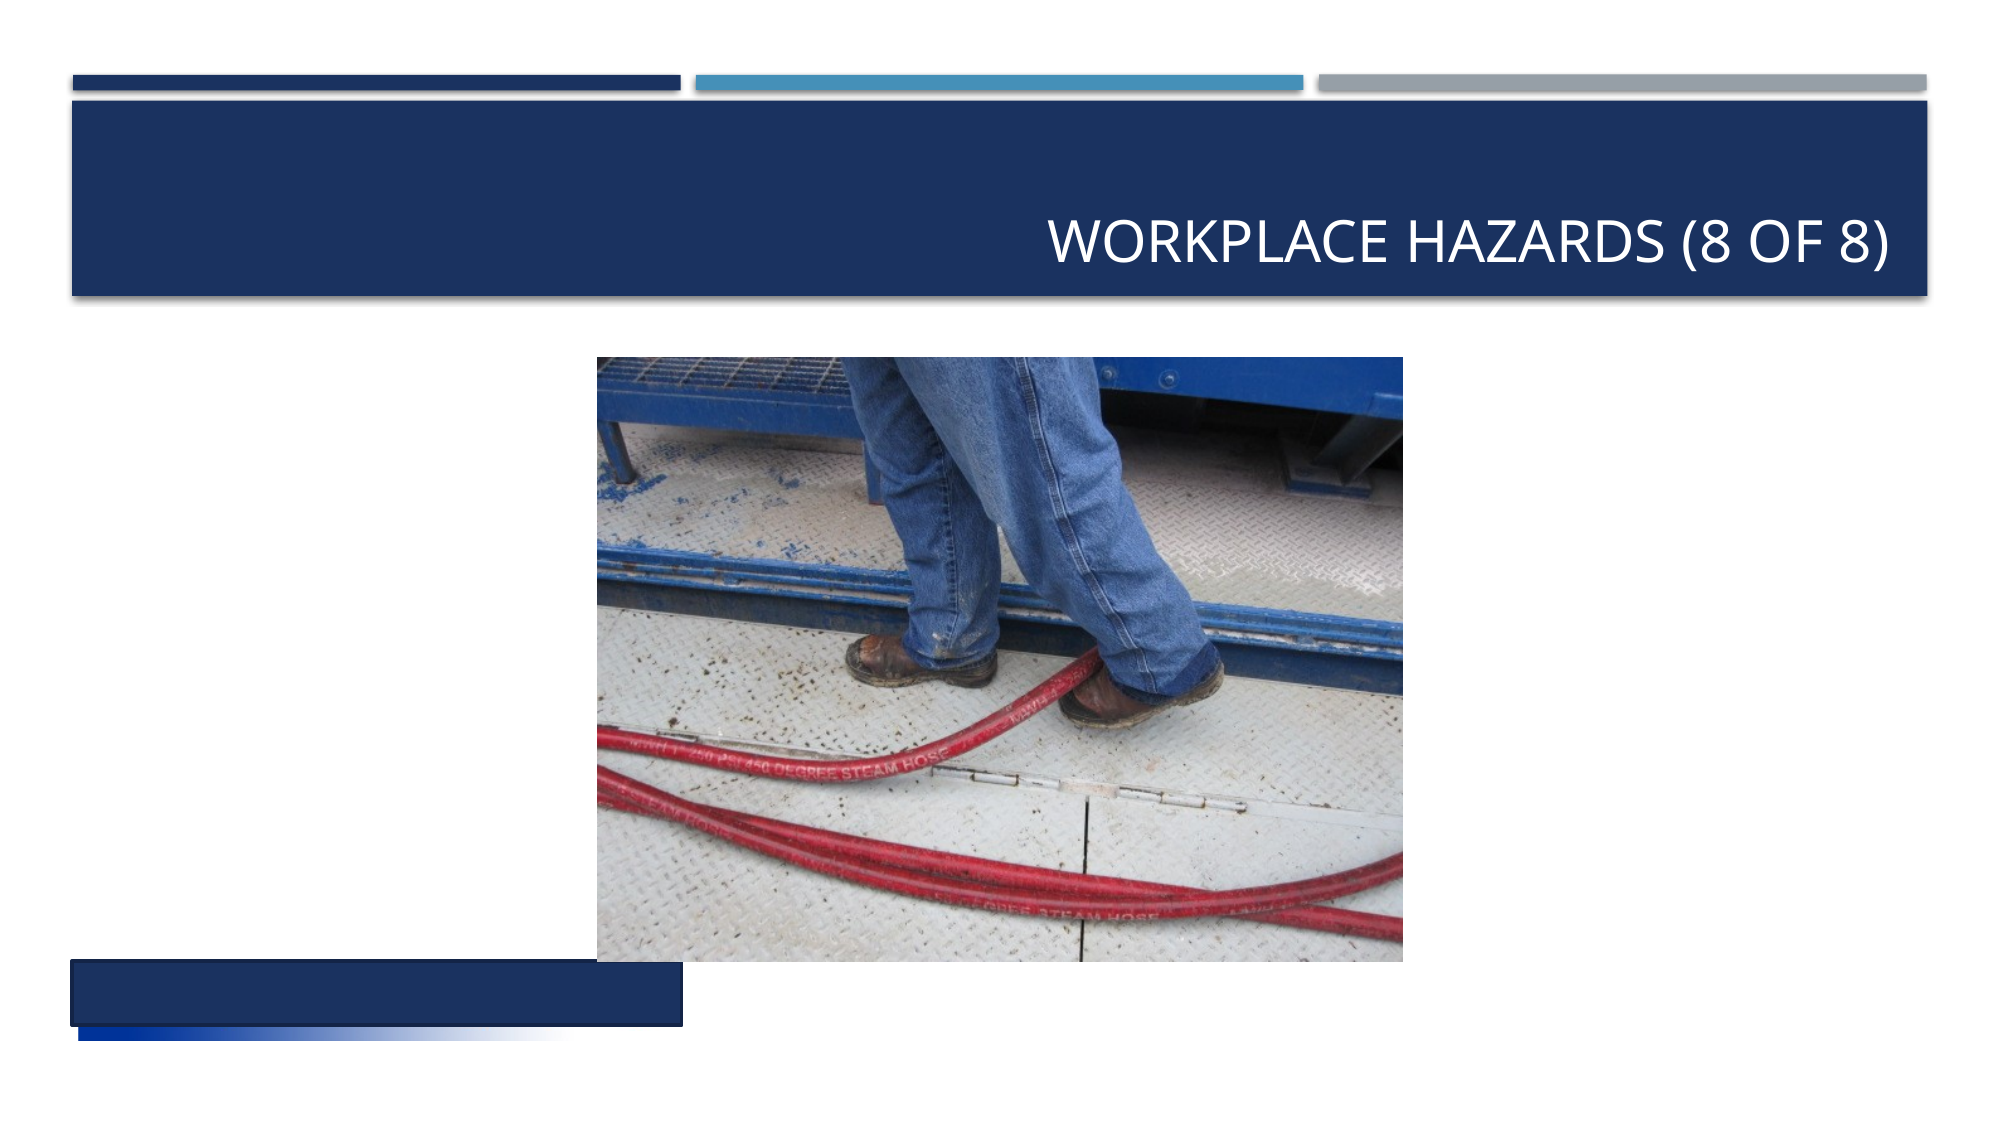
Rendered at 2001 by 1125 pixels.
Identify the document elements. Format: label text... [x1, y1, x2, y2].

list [597, 357, 1403, 962]
text_box [70, 959, 683, 1027]
title WORKPLACE hazards (8 of 8) [95, 115, 1905, 282]
picture [77, 1027, 672, 1041]
